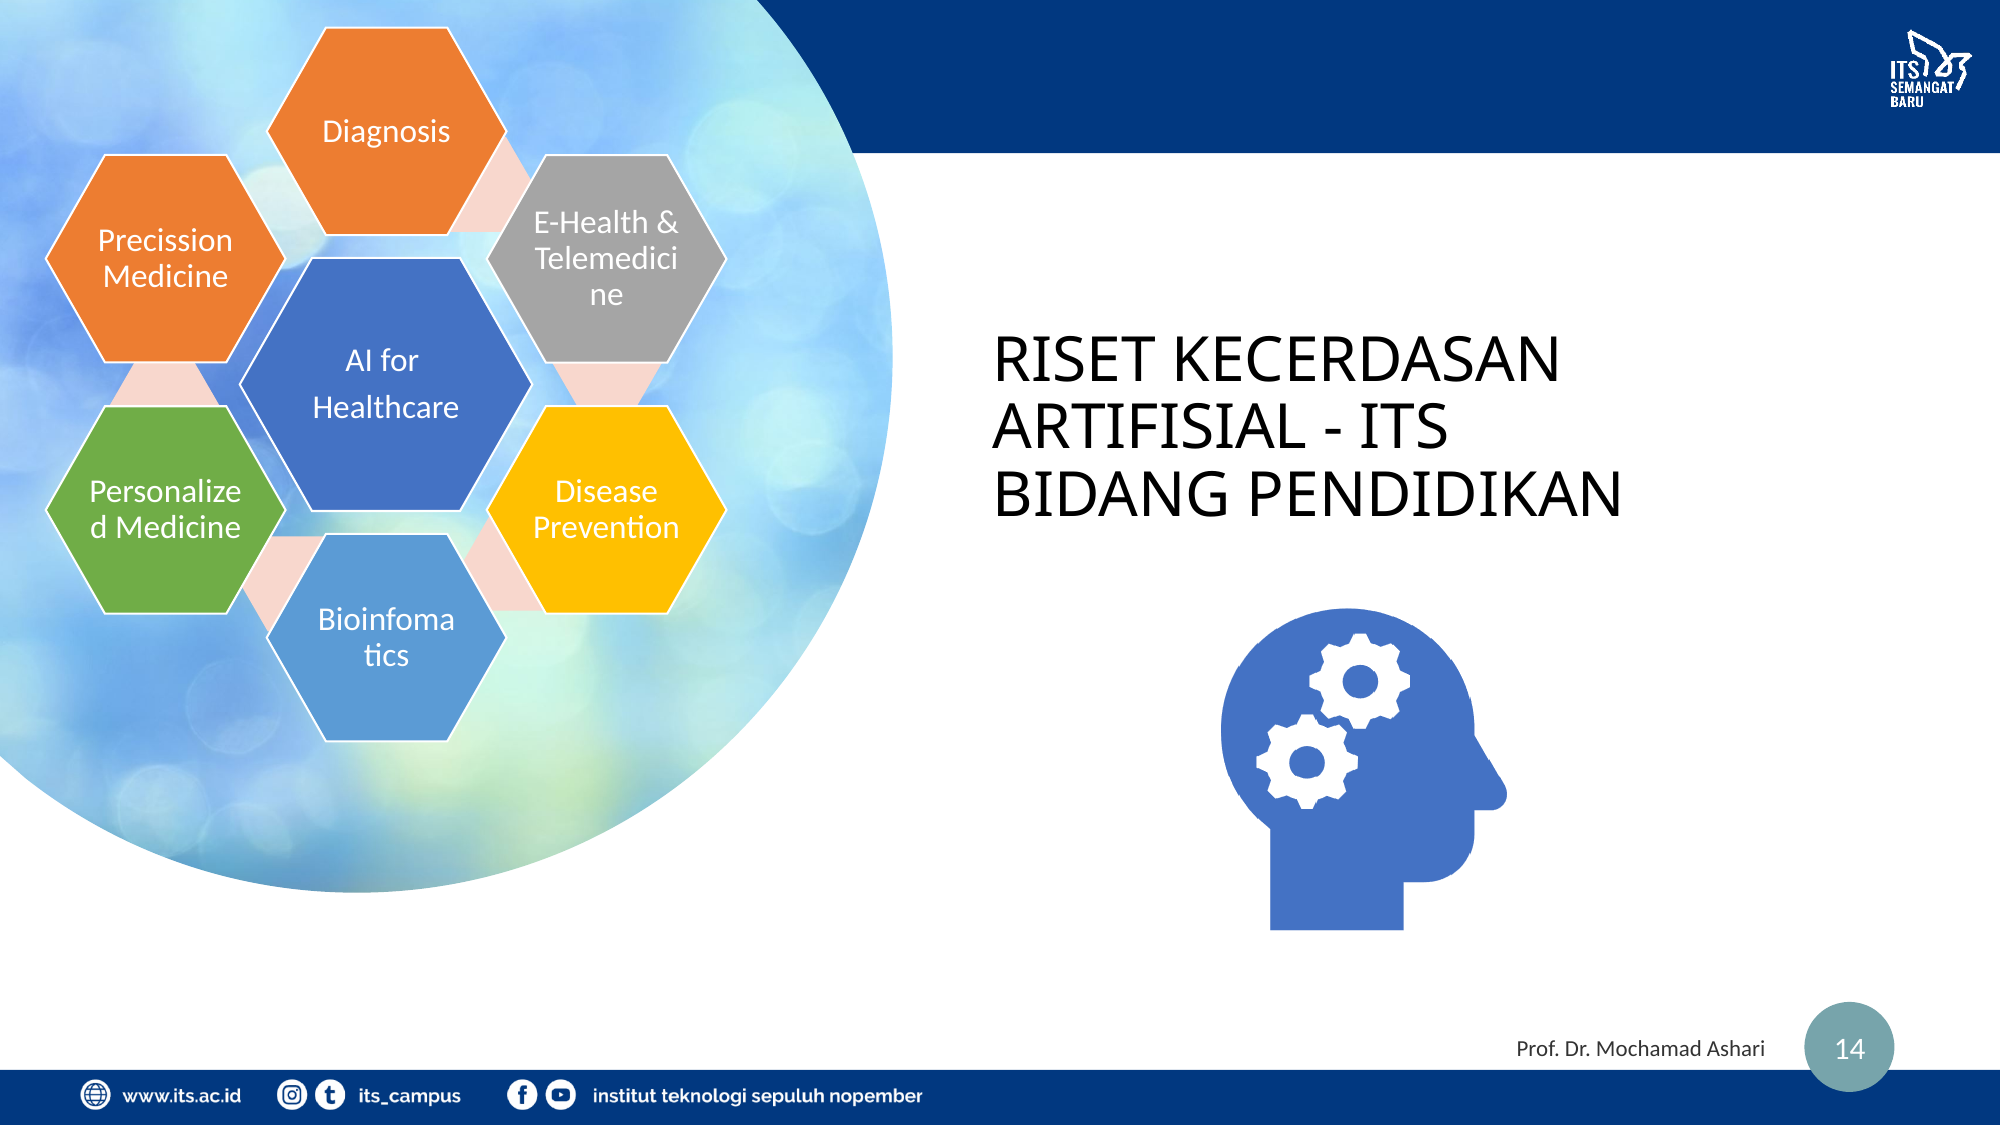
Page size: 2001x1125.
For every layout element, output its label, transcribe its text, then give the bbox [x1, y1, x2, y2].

picture [80, 1074, 923, 1110]
title RISET KECERDASAN ARTIFISIAL - ITS BIDANG PENDIDIKAN [977, 320, 1850, 538]
slide_number 14 [1804, 1001, 1895, 1092]
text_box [0, 27, 814, 742]
footer Prof. Dr. Mochamad Ashari [993, 1016, 1781, 1077]
picture [0, 0, 893, 893]
picture [1879, 16, 1983, 120]
text_box [1162, 585, 1567, 969]
